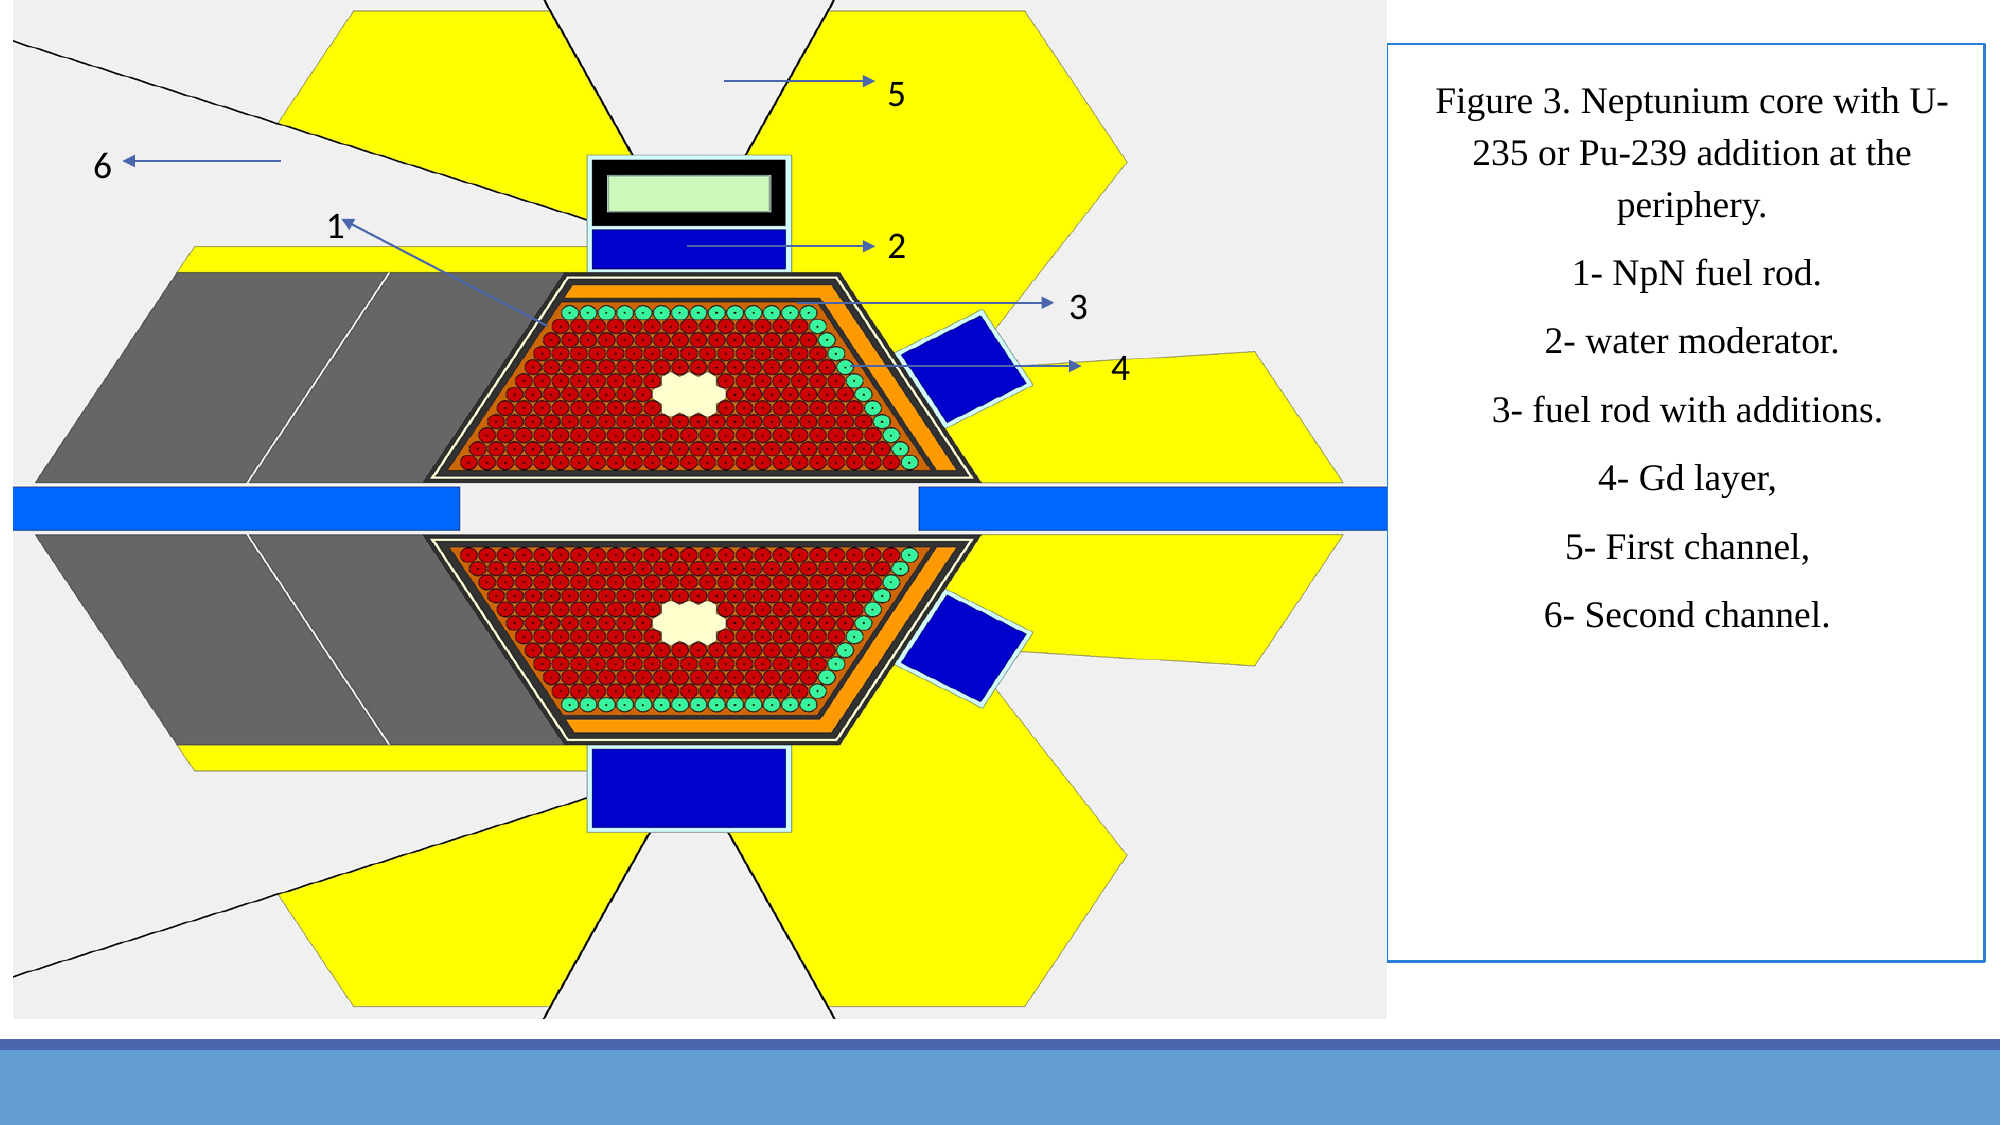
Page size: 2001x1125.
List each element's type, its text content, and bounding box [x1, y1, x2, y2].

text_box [340, 218, 549, 327]
picture [13, 0, 1388, 1020]
text_box [1396, 43, 1986, 963]
text_box Figure 3. Neptunium core with U-235 or Pu-239 addition at the periphery. 1- NpN fuel rod. 2- water moderator. 3- fuel rod with additions. 4- Gd layer, 5- First channel, 6- Second channel. [1413, 62, 1972, 643]
